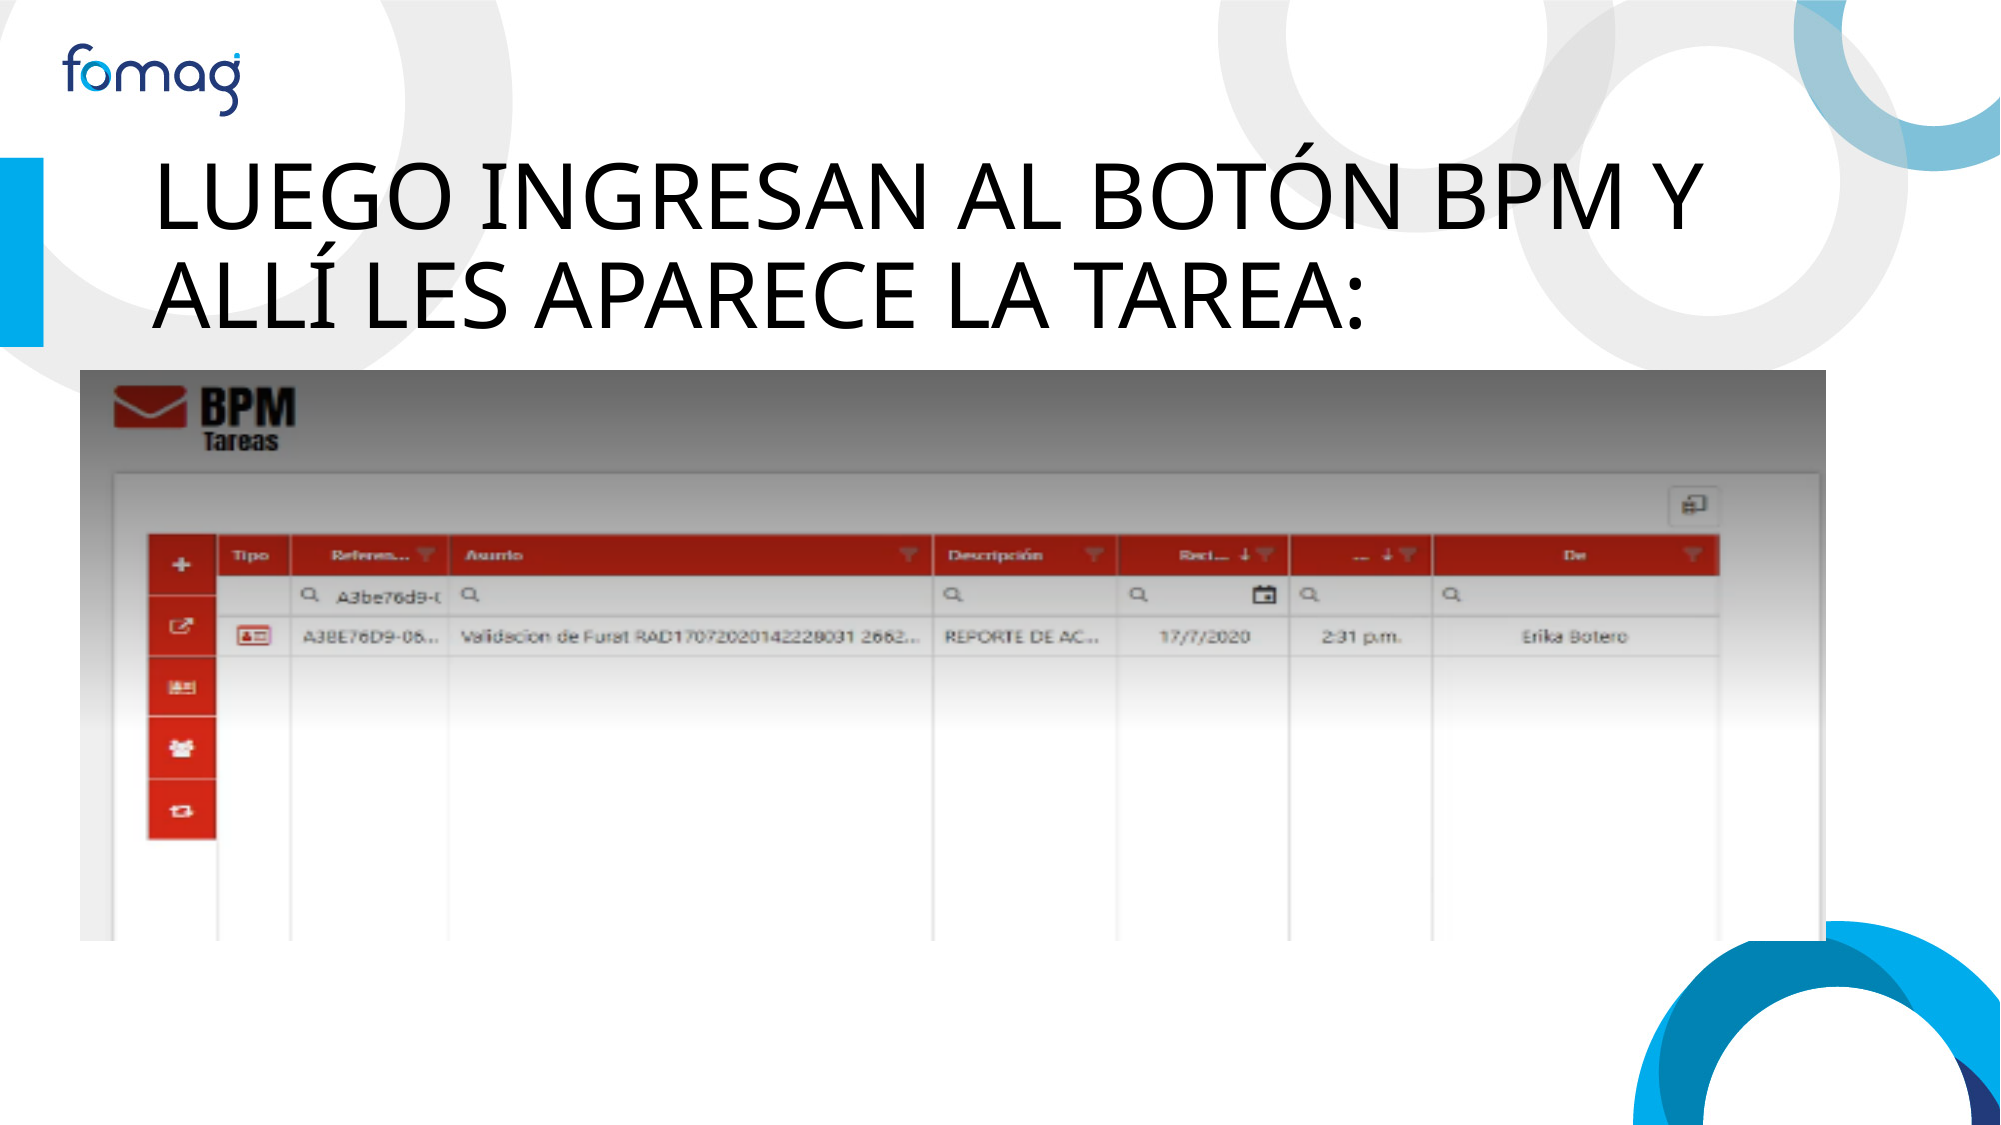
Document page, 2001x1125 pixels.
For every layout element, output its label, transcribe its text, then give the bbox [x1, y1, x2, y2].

picture [0, 0, 2000, 1125]
title LUEGO INGRESAN AL BOTÓN BPM Y ALLÍ LES APARECE LA TAREA: [137, 140, 1863, 359]
picture [1704, 987, 2000, 1125]
